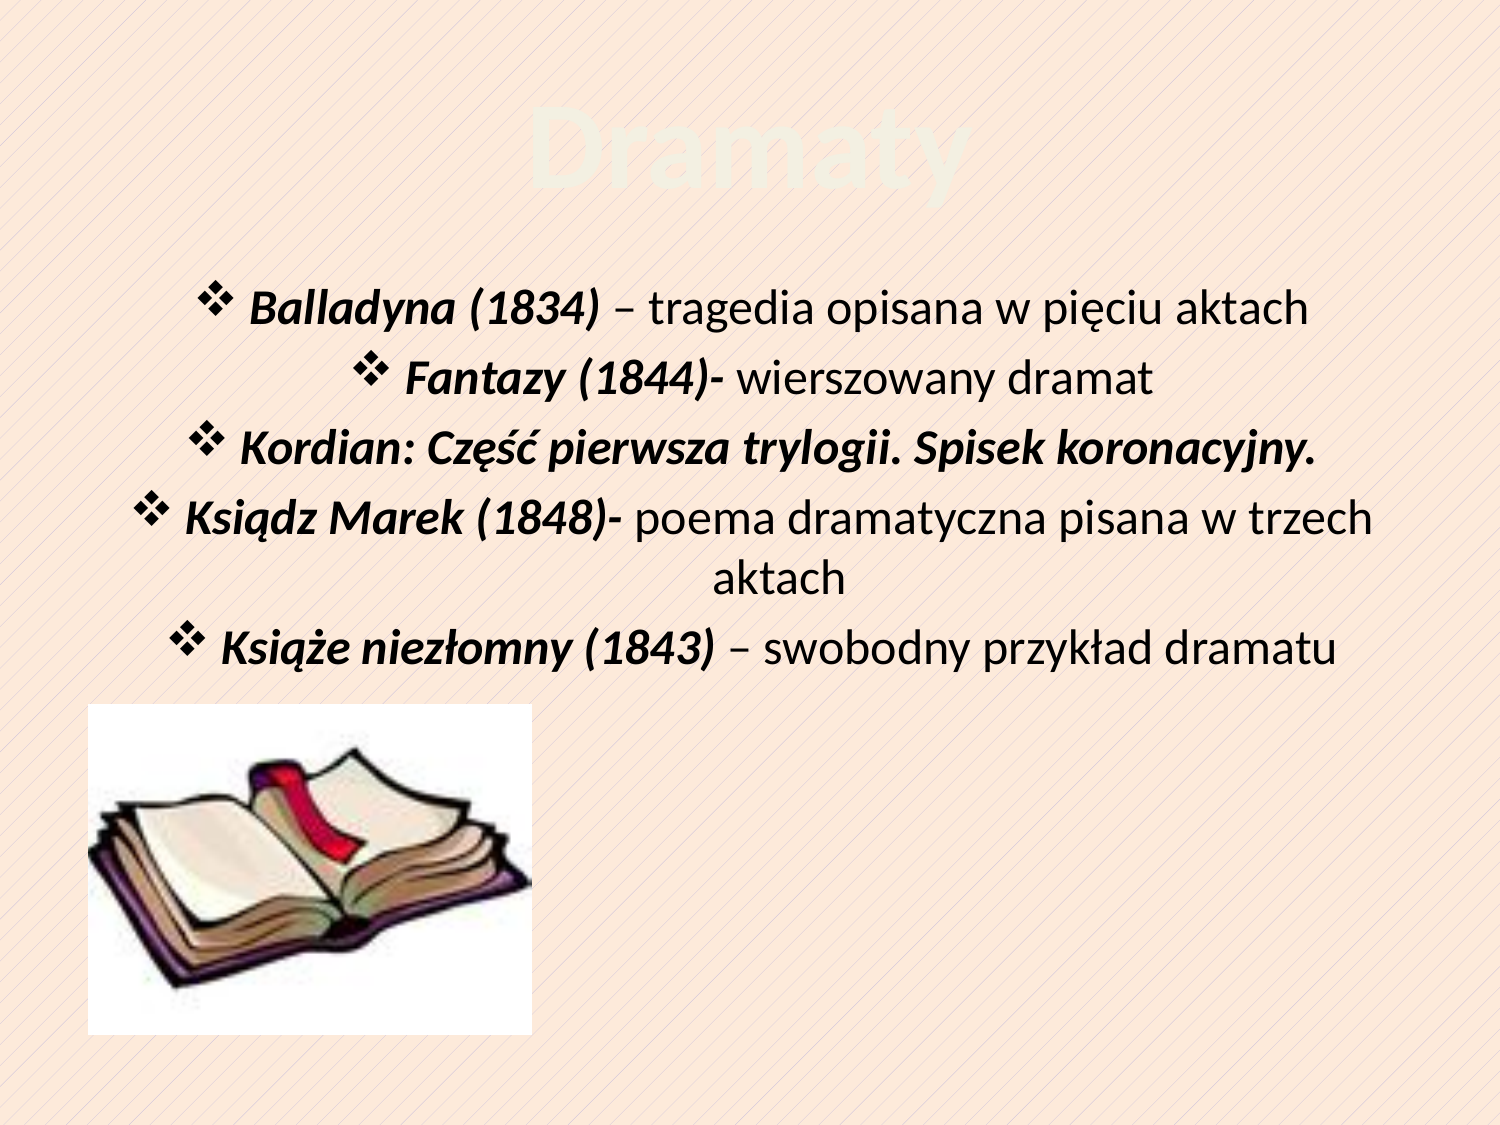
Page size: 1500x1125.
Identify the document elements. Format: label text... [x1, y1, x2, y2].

list Balladyna (1834) – tragedia opisana w pięciu aktach Fantazy (1844)- wierszowany dramat Kordian: Część pierwsza trylogii. Spisek koronacyjny. Ksiądz Marek (1848)- poema dramatyczna pisana w trzech aktach Książe niezłomny (1843) – swobodny przykład dramatu [76, 267, 1427, 1010]
picture [88, 703, 533, 1036]
title Dramaty [75, 45, 1425, 233]
